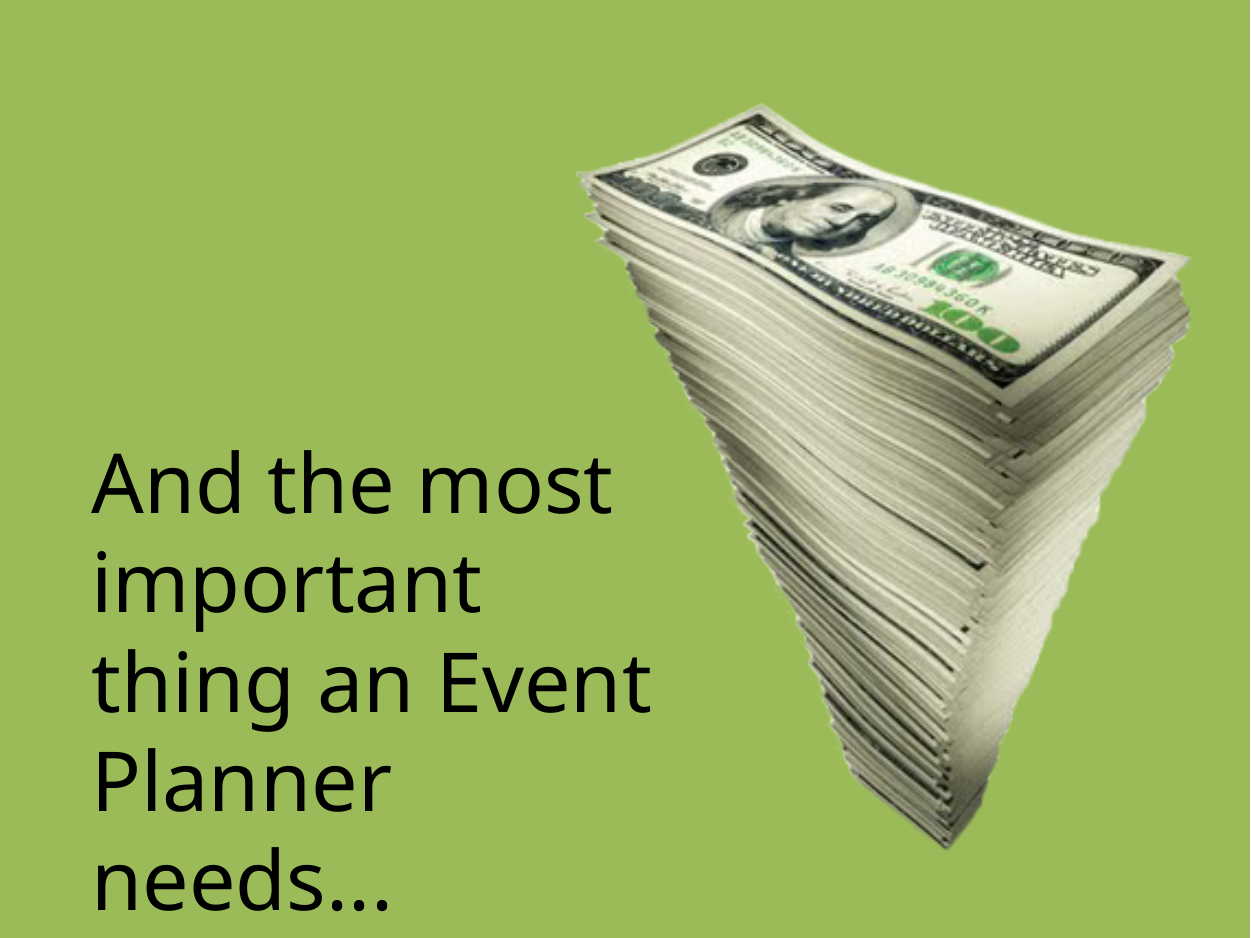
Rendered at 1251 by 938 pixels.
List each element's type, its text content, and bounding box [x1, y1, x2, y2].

text_box [0, 0, 1250, 938]
picture [563, 77, 1221, 899]
text_box And the most important thing an Event Planner needs... [76, 423, 722, 935]
